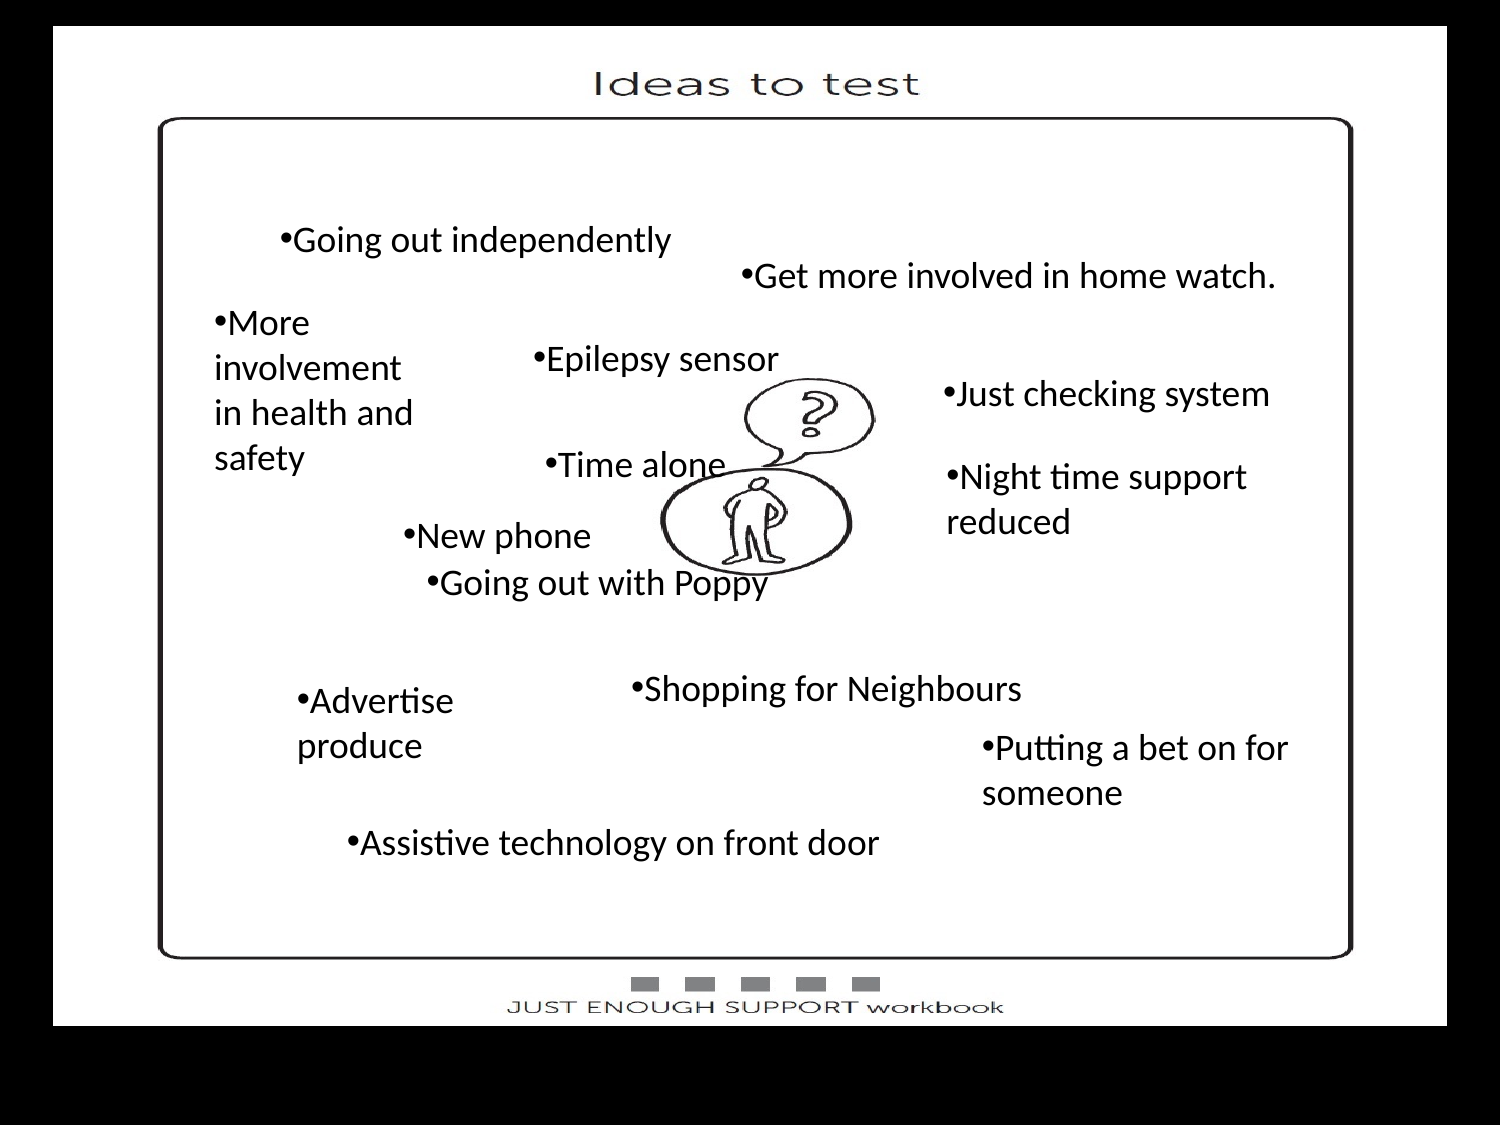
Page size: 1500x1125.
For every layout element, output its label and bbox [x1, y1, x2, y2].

picture [53, 26, 1447, 1026]
